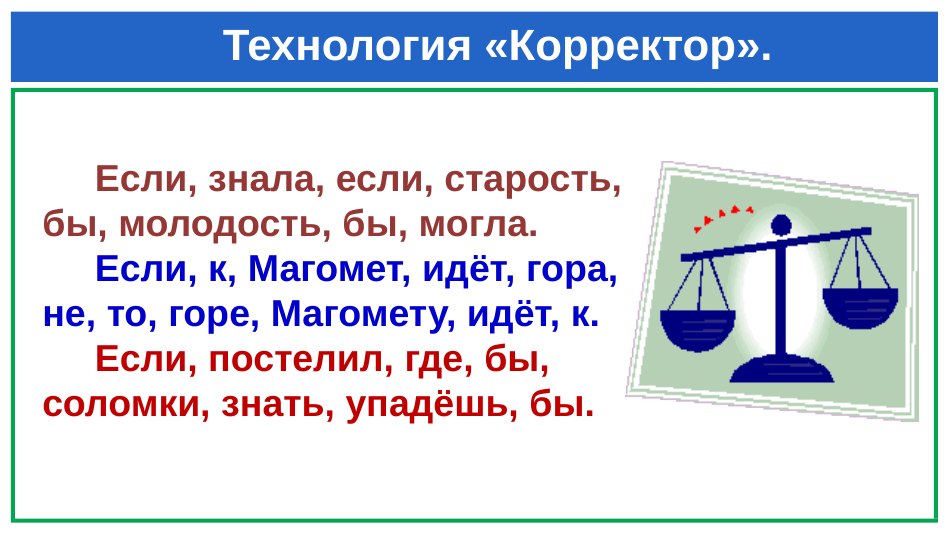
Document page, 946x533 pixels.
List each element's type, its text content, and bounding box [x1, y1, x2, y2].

title Технология «Корректор». [14, 16, 897, 70]
picture [625, 160, 919, 422]
text_box Если, знала, если, старость, бы, молодость, бы, могла. Если, к, Магомет, идёт, гора, не, то, горе, Магомету, идёт, к. Если, постелил, где, бы, соломки, знать, упадёшь, бы. [27, 102, 684, 432]
